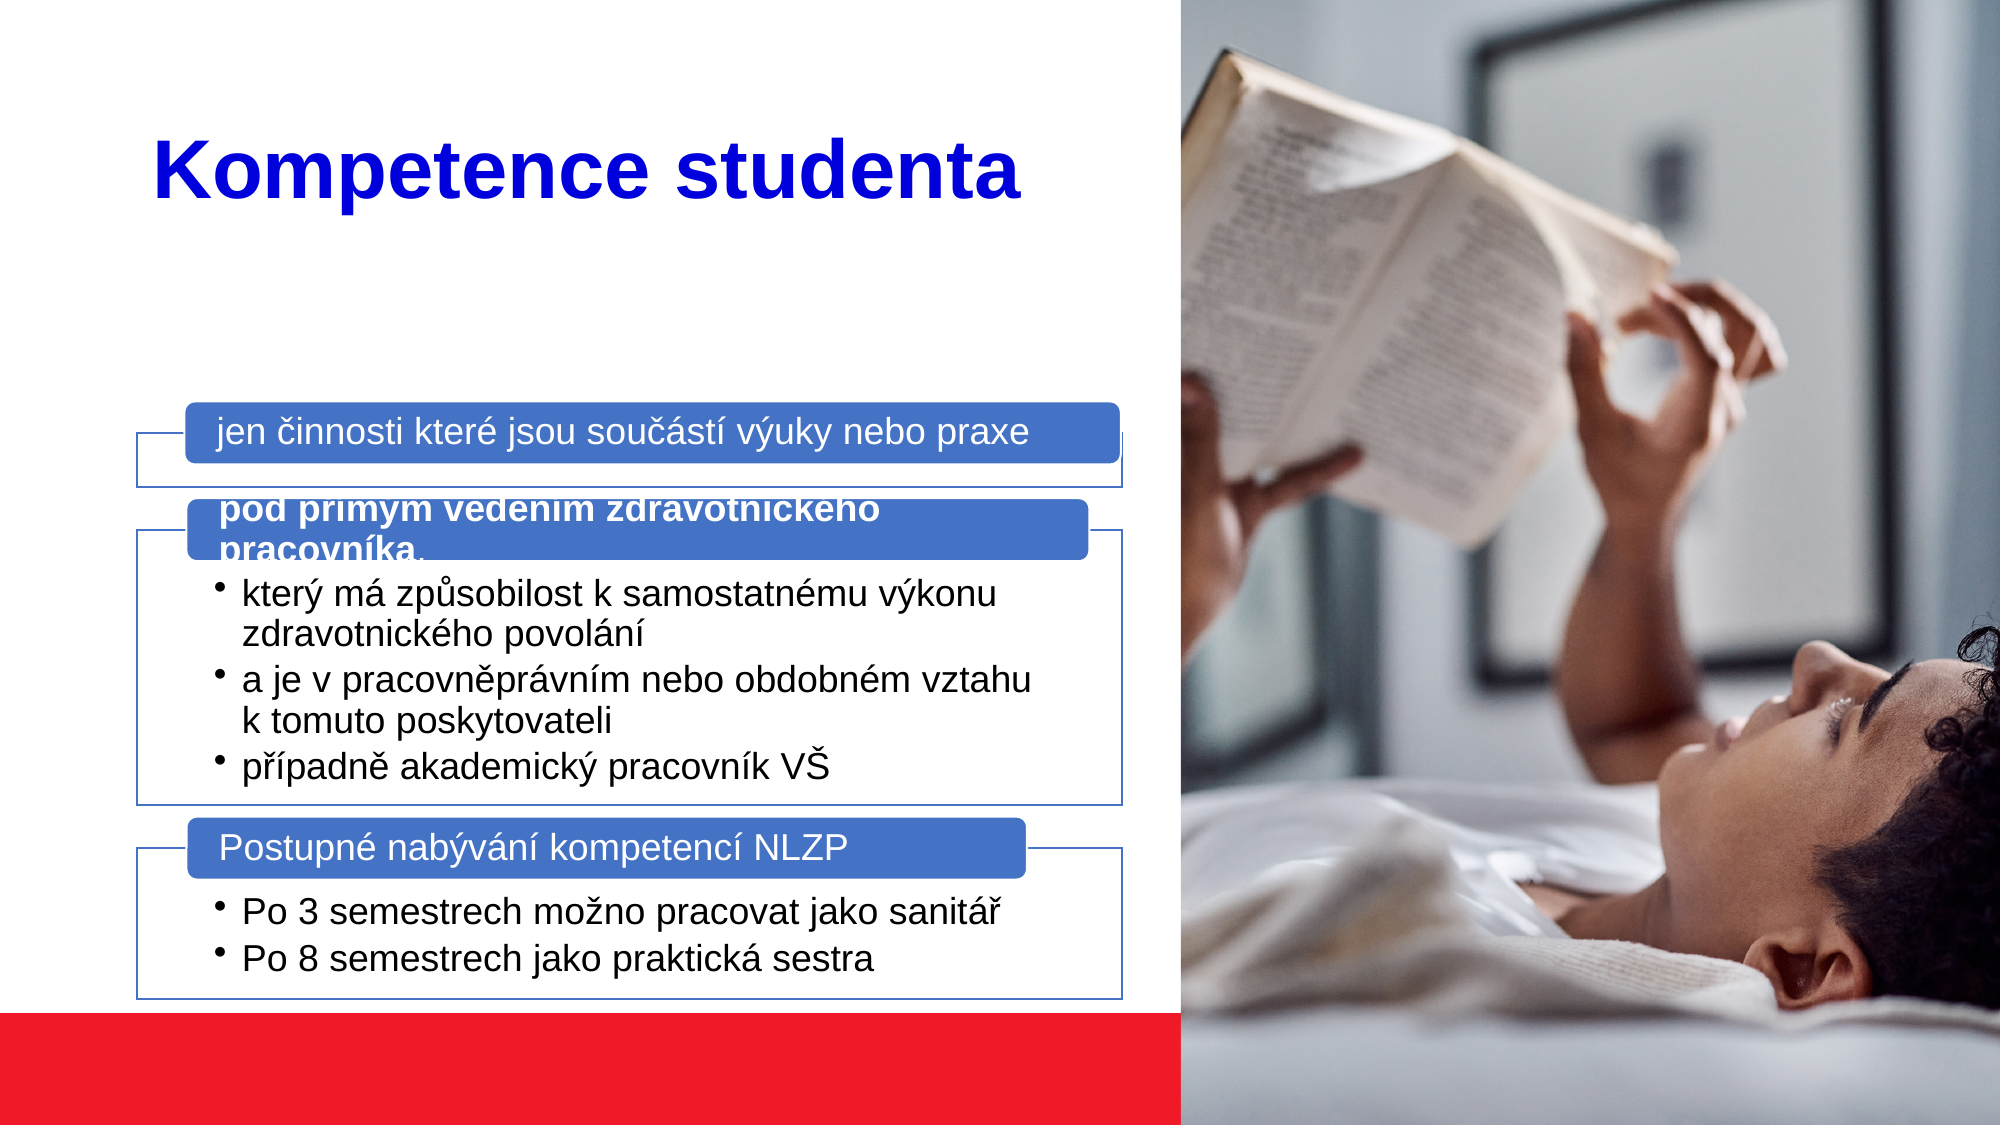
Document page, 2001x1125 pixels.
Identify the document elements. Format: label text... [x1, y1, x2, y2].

picture [1180, 0, 2000, 1125]
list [137, 394, 1122, 1007]
title Kompetence studenta [137, 118, 1122, 365]
